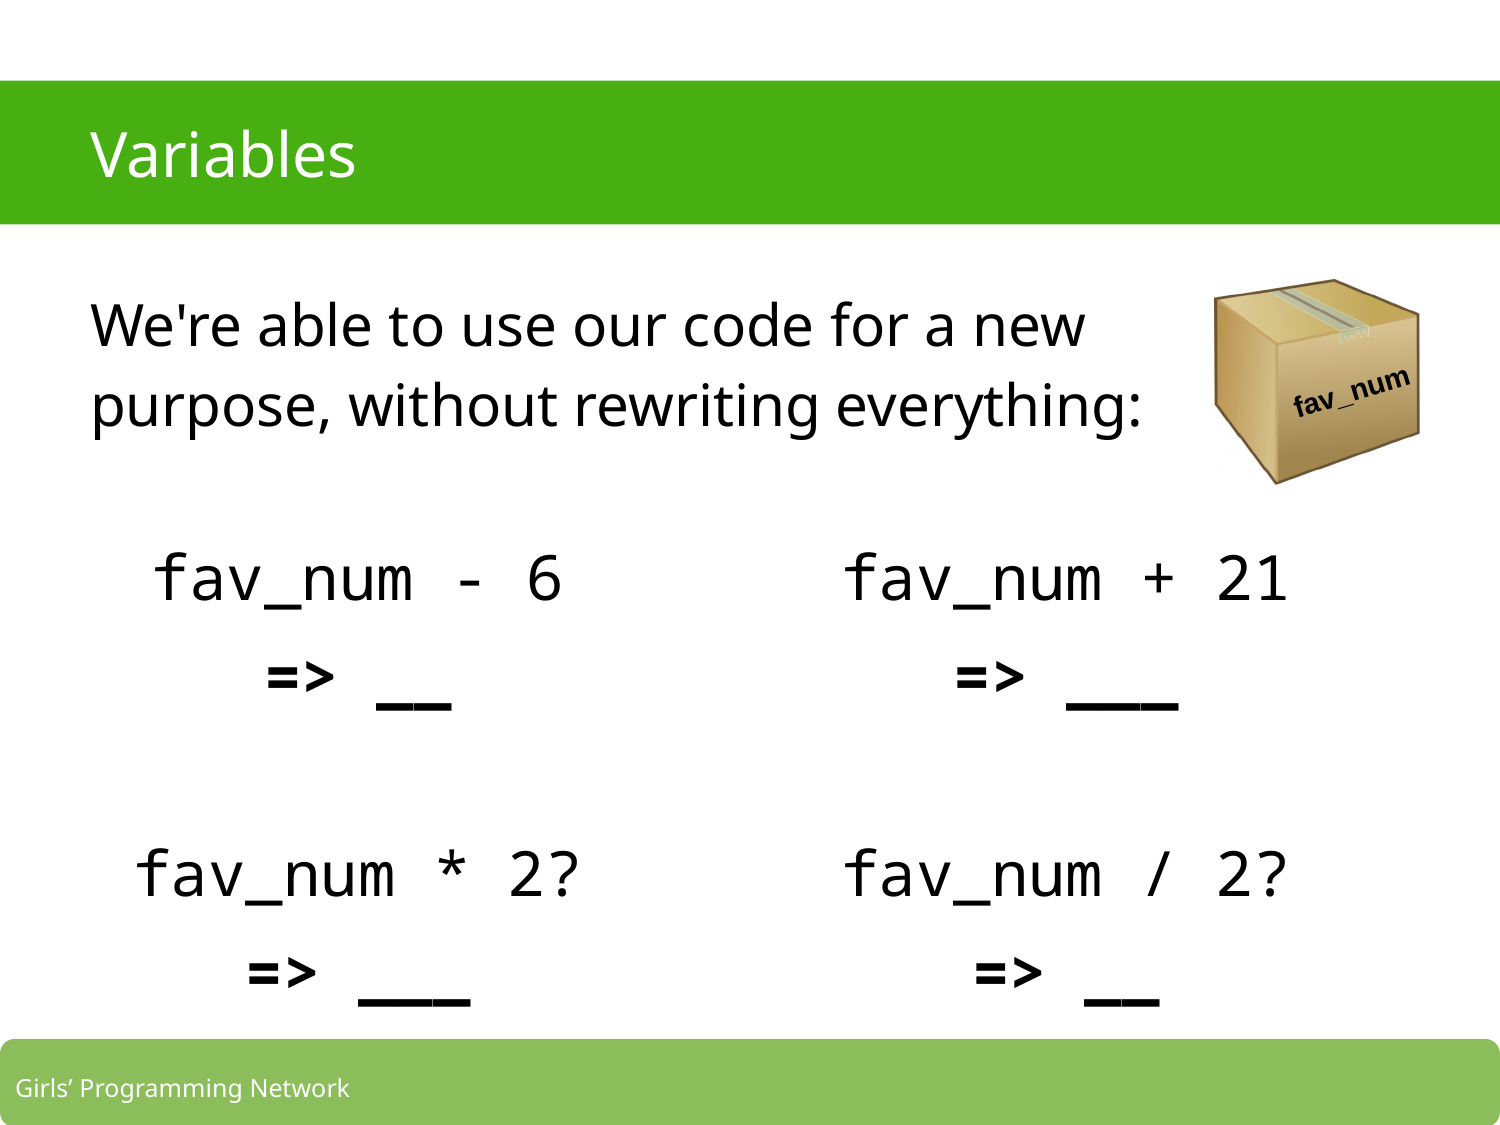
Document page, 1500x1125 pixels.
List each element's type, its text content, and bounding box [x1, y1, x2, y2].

text_box fav_num + 21 => ___ fav_num / 2? => __ [765, 521, 1367, 1014]
list We're able to use our code for a new purpose, without rewriting everything: [75, 262, 1238, 1078]
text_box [1214, 279, 1449, 486]
title Variables [75, 80, 1425, 225]
text_box fav_num - 6 => __ fav_num * 2? => ___ [74, 521, 642, 1014]
